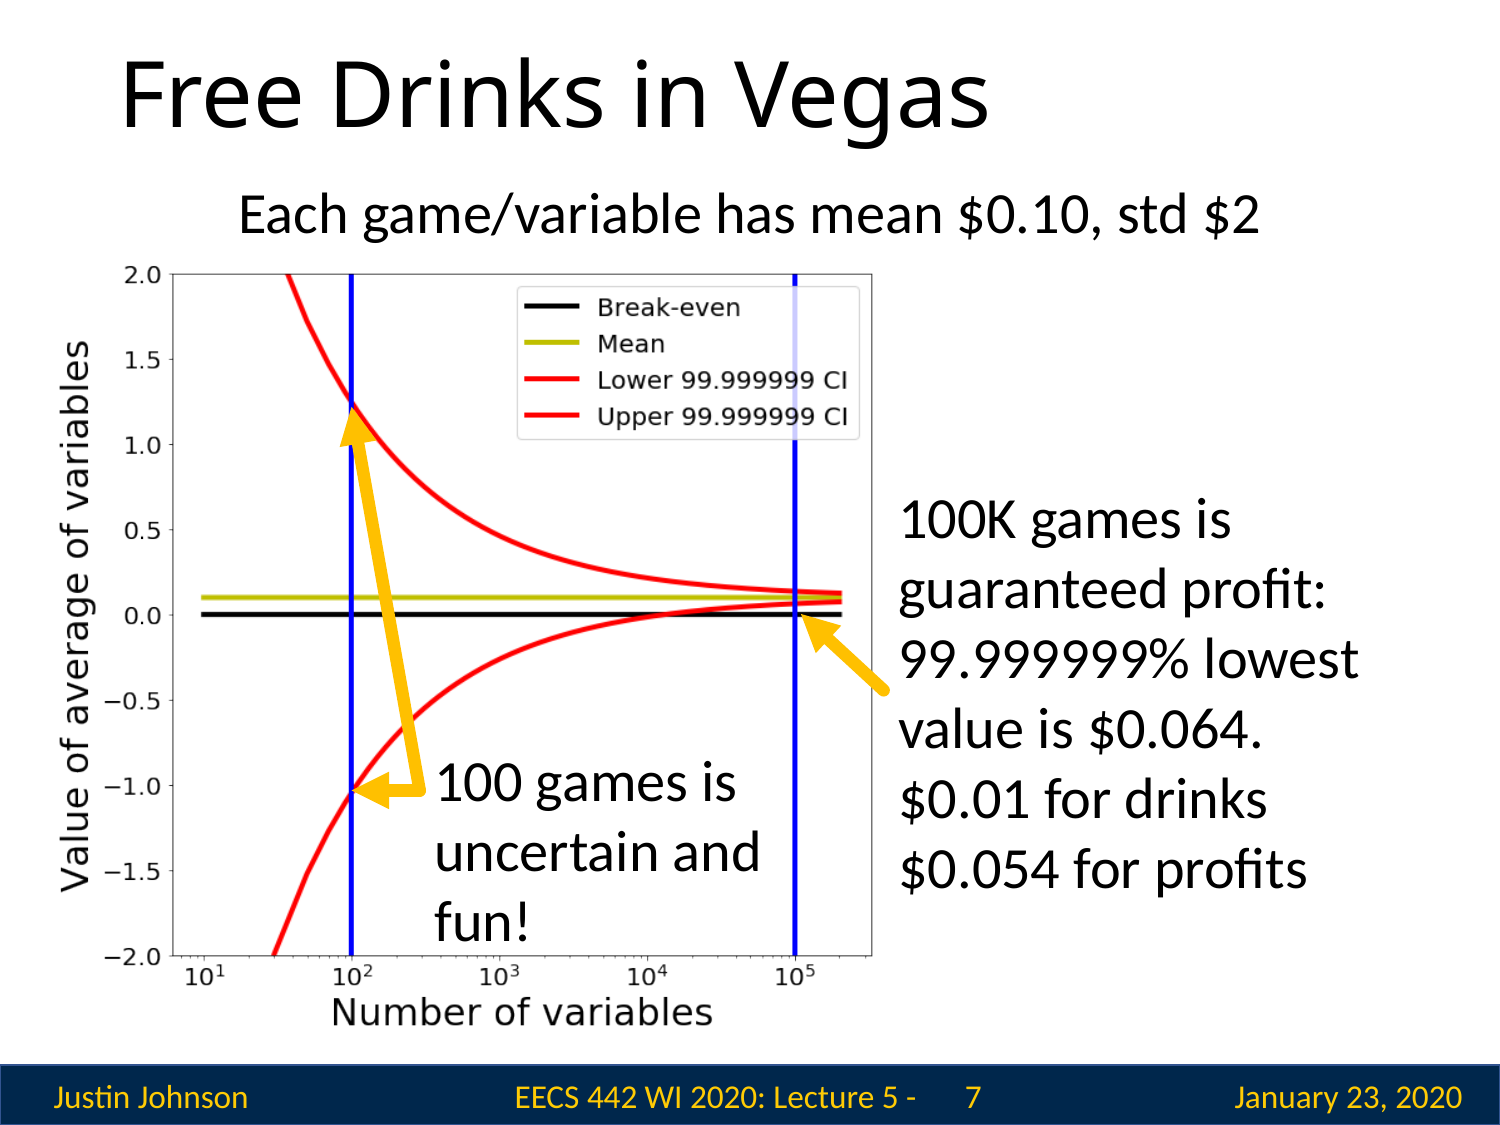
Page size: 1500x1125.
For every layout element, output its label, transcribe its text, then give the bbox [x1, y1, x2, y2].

picture [52, 256, 884, 1042]
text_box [800, 472, 1462, 913]
slide_number 7 [900, 1065, 1032, 1125]
title Free Drinks in Vegas [103, 29, 1397, 165]
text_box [351, 406, 801, 963]
text_box Each game/variable has mean $0.10, std $2 [38, 167, 1462, 253]
